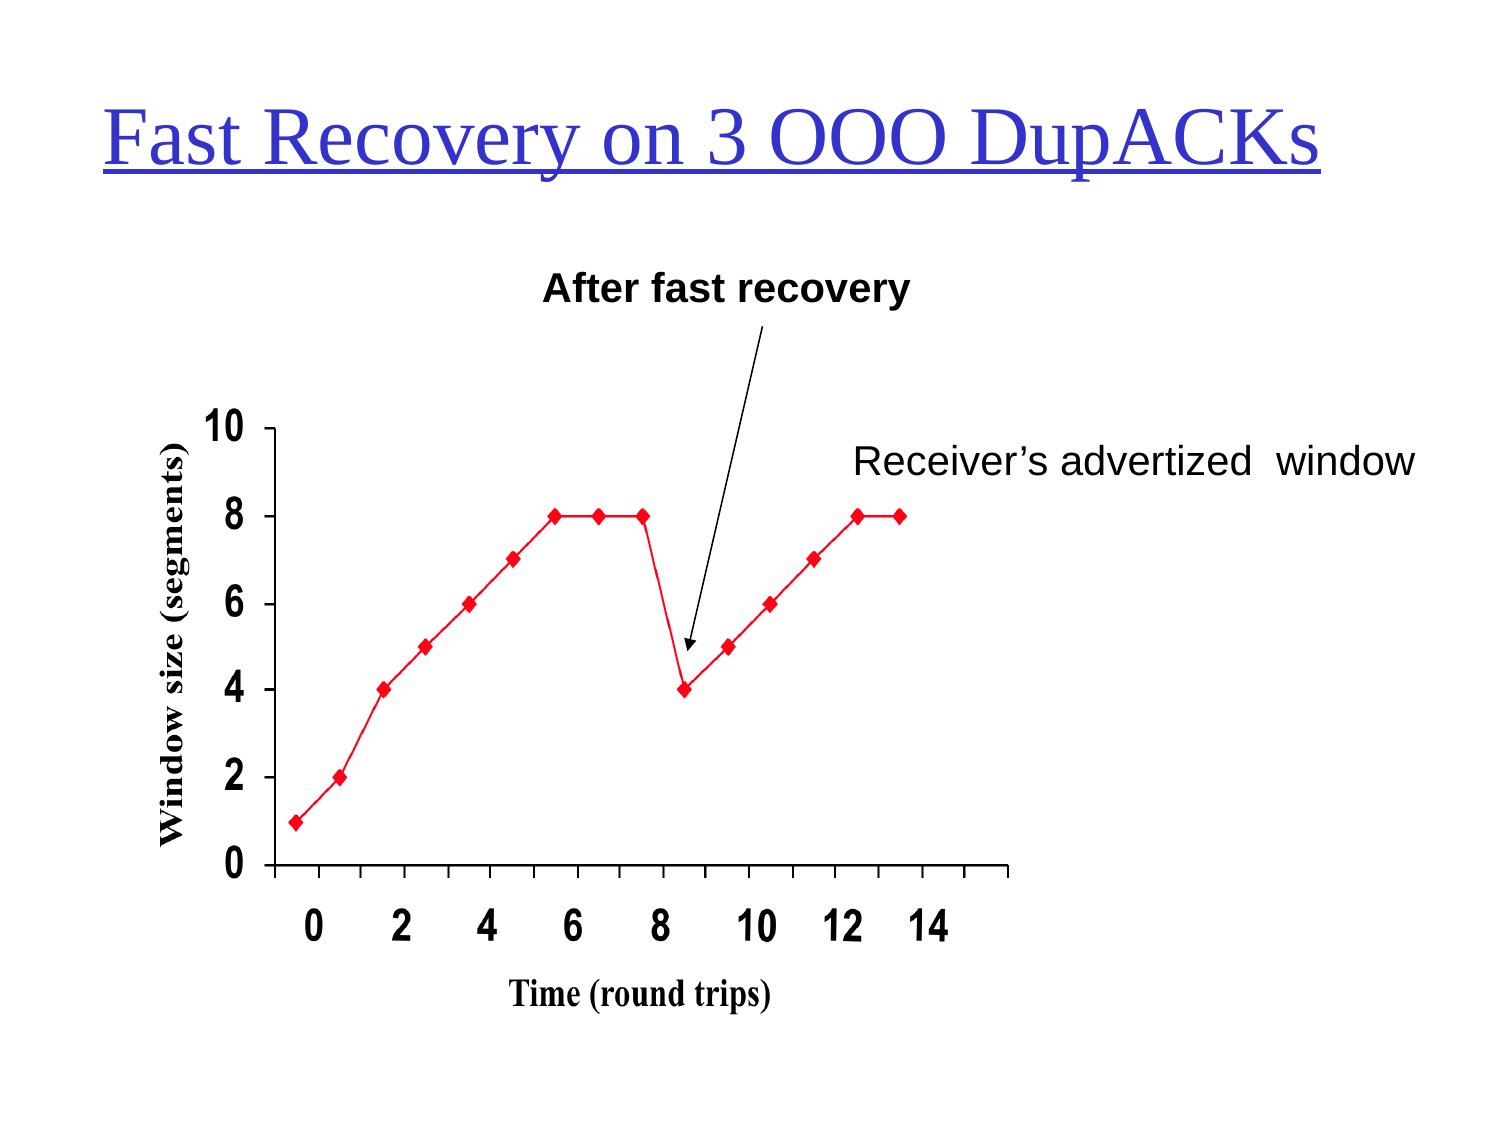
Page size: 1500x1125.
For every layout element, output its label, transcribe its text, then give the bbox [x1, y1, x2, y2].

title Fast Recovery on 3 OOO DupACKs [87, 37, 1363, 225]
text_box After fast recovery [527, 253, 927, 318]
text_box Receiver’s advertized window [1038, 426, 1431, 492]
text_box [114, 359, 1034, 1062]
